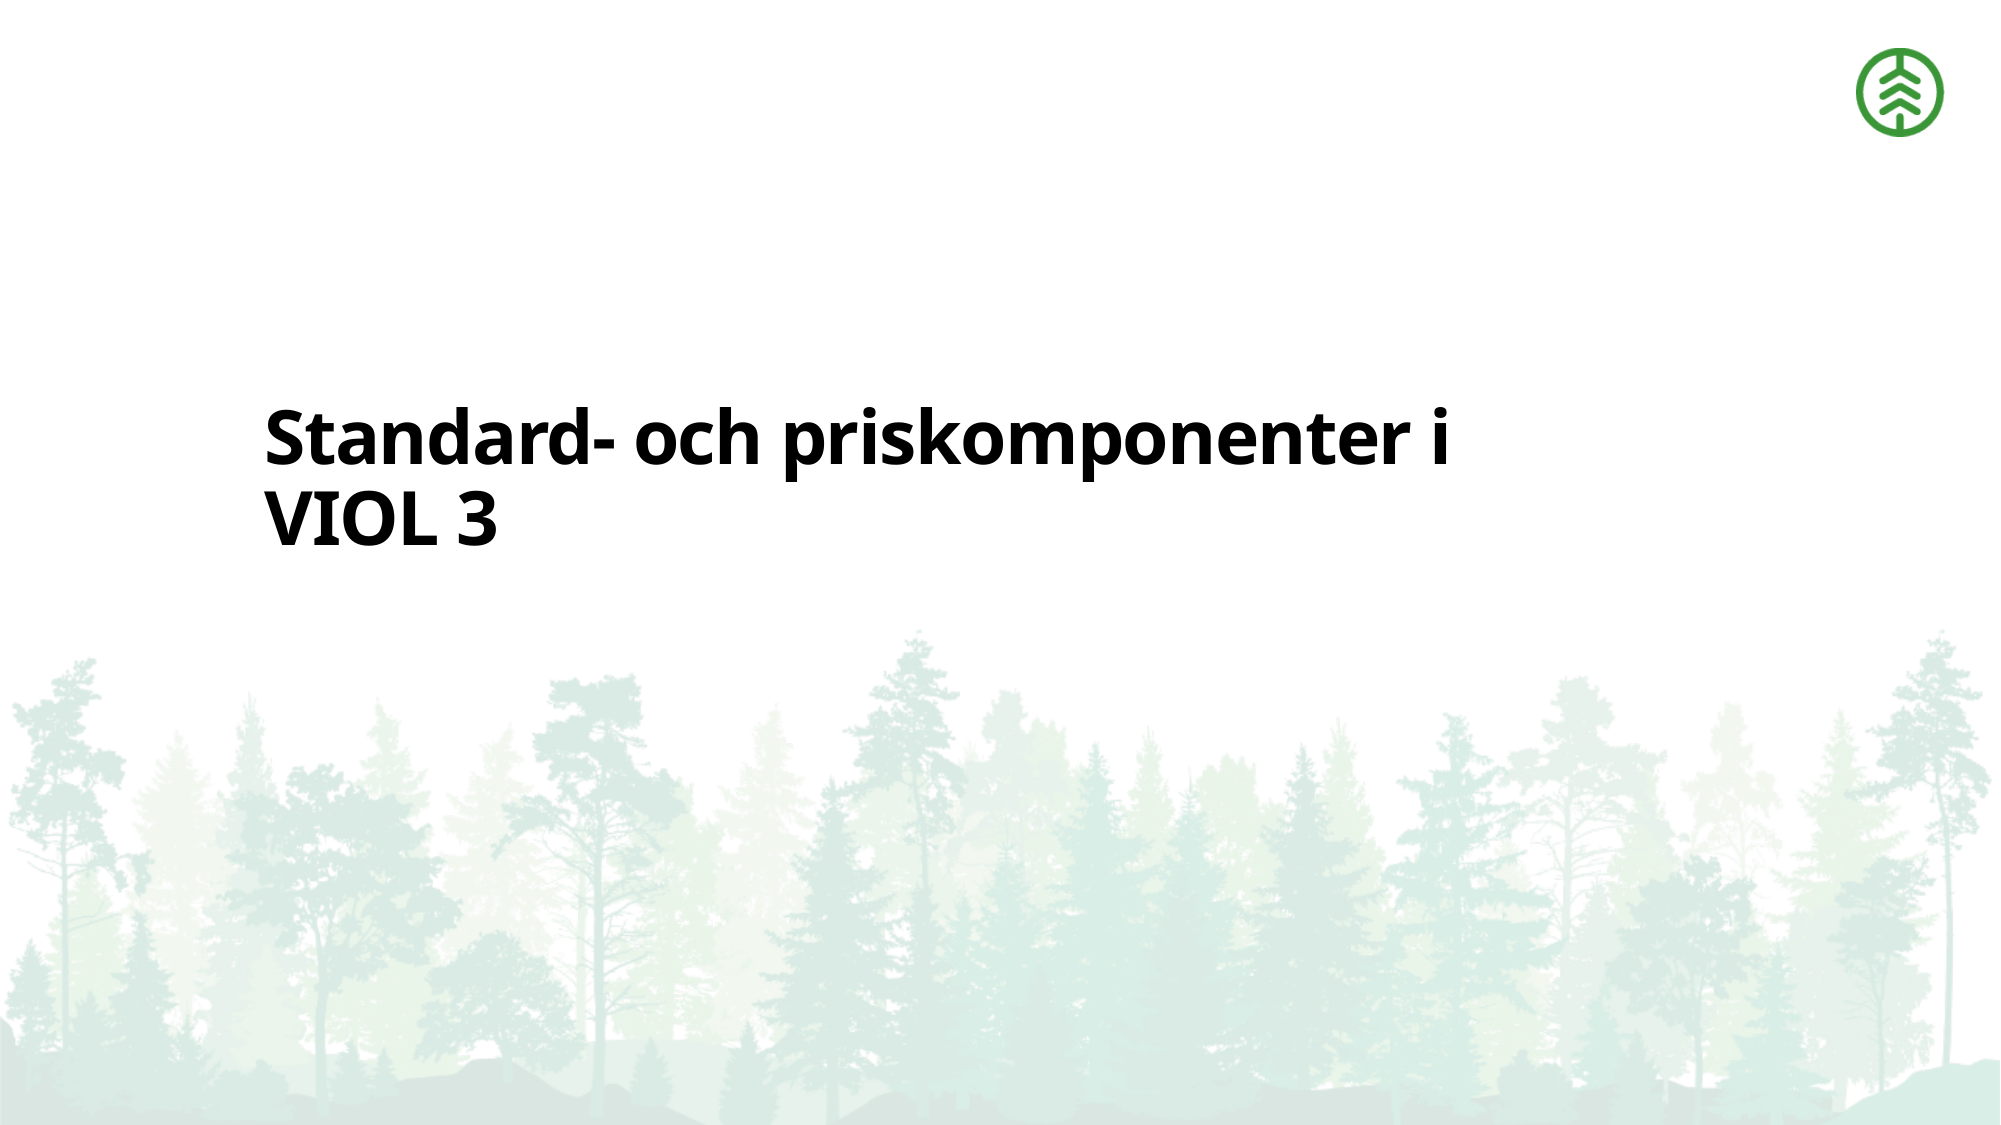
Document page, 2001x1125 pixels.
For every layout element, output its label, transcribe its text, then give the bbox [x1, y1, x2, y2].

picture [1856, 48, 1945, 138]
title Standard- och priskomponenter i VIOL 3 [249, 392, 1584, 576]
